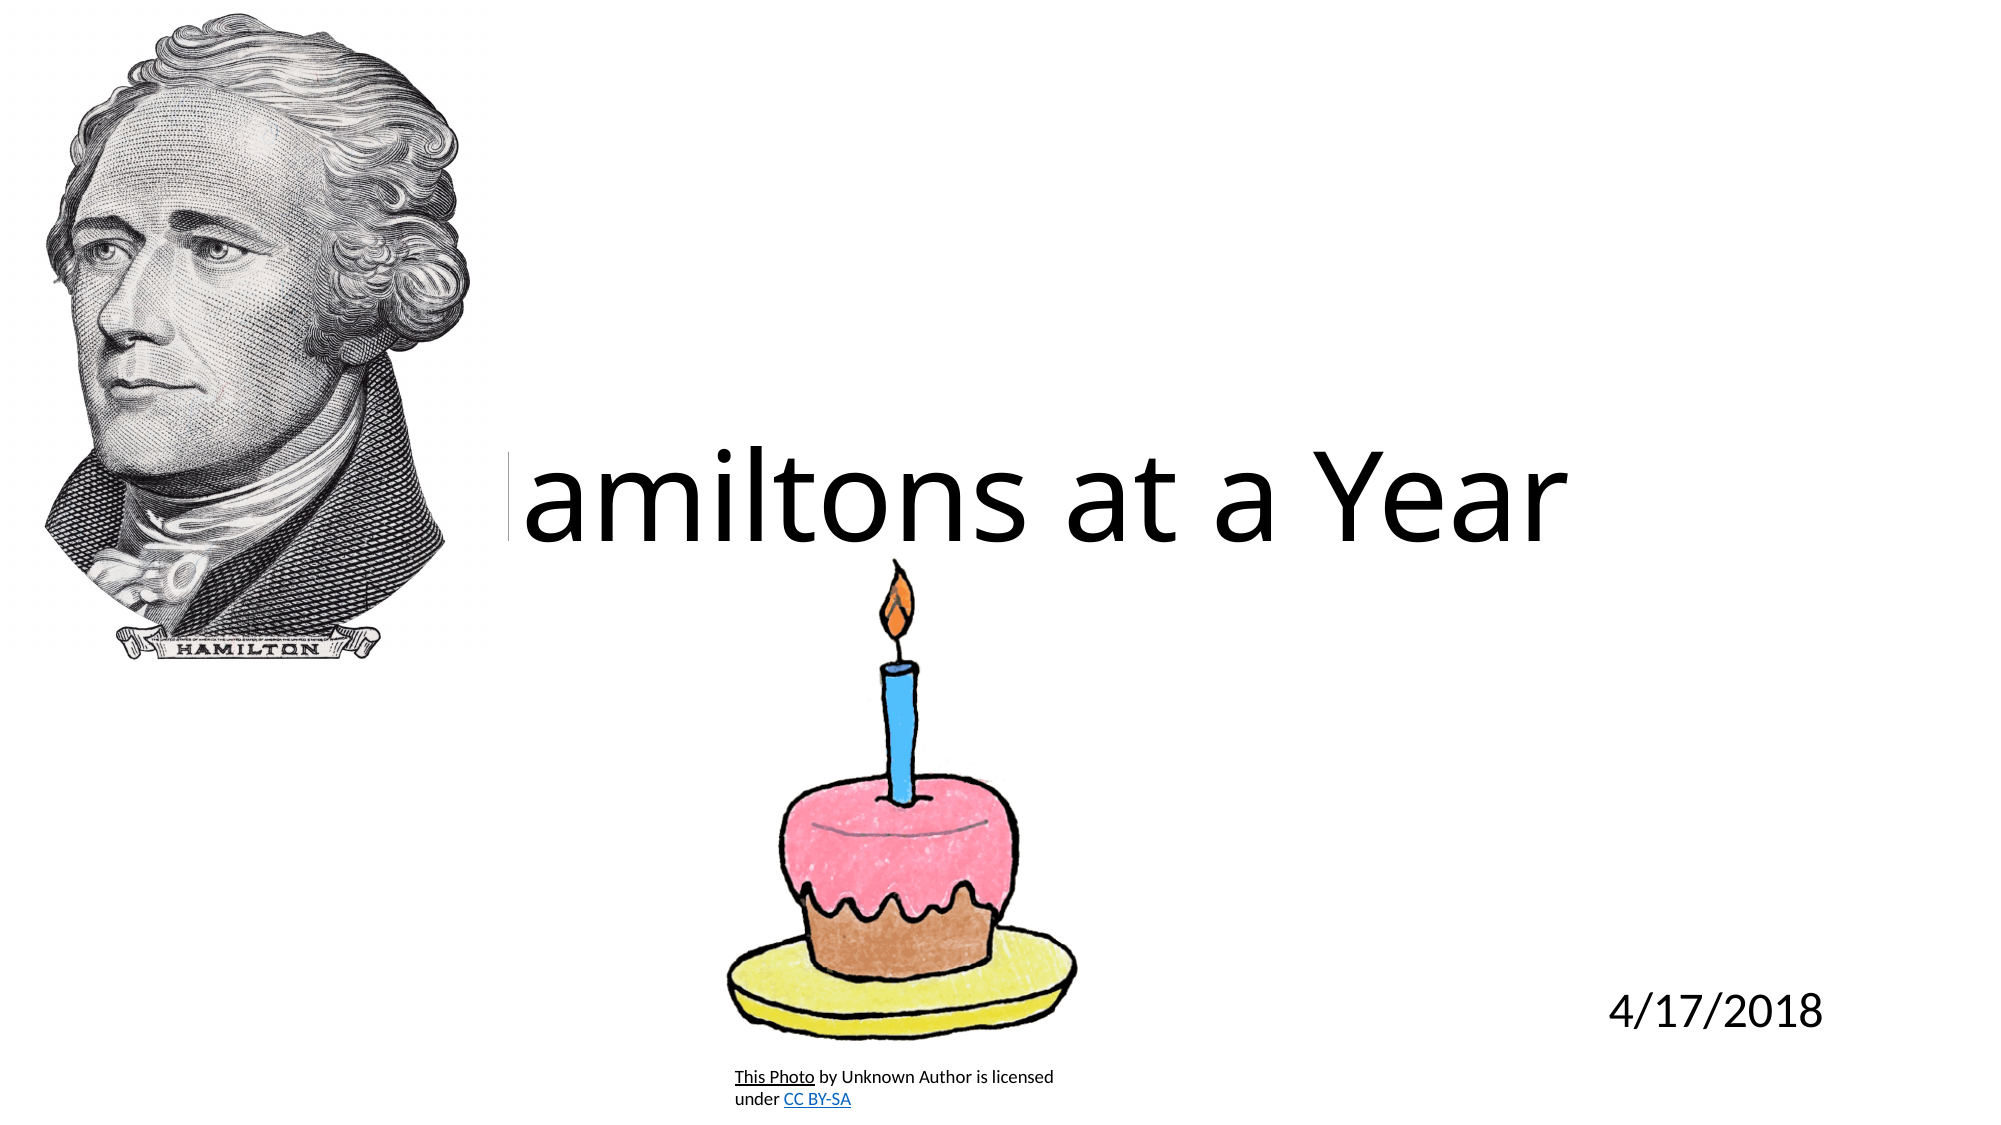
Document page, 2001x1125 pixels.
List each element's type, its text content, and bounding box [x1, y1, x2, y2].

title Hamiltons at a Year [508, 184, 1750, 576]
picture [0, 0, 508, 668]
picture [719, 550, 1083, 1044]
subtitle 4/17/2018 [1401, 977, 2000, 1125]
text_box This Photo by Unknown Author is licensed under CC BY-SA [719, 1056, 1083, 1117]
